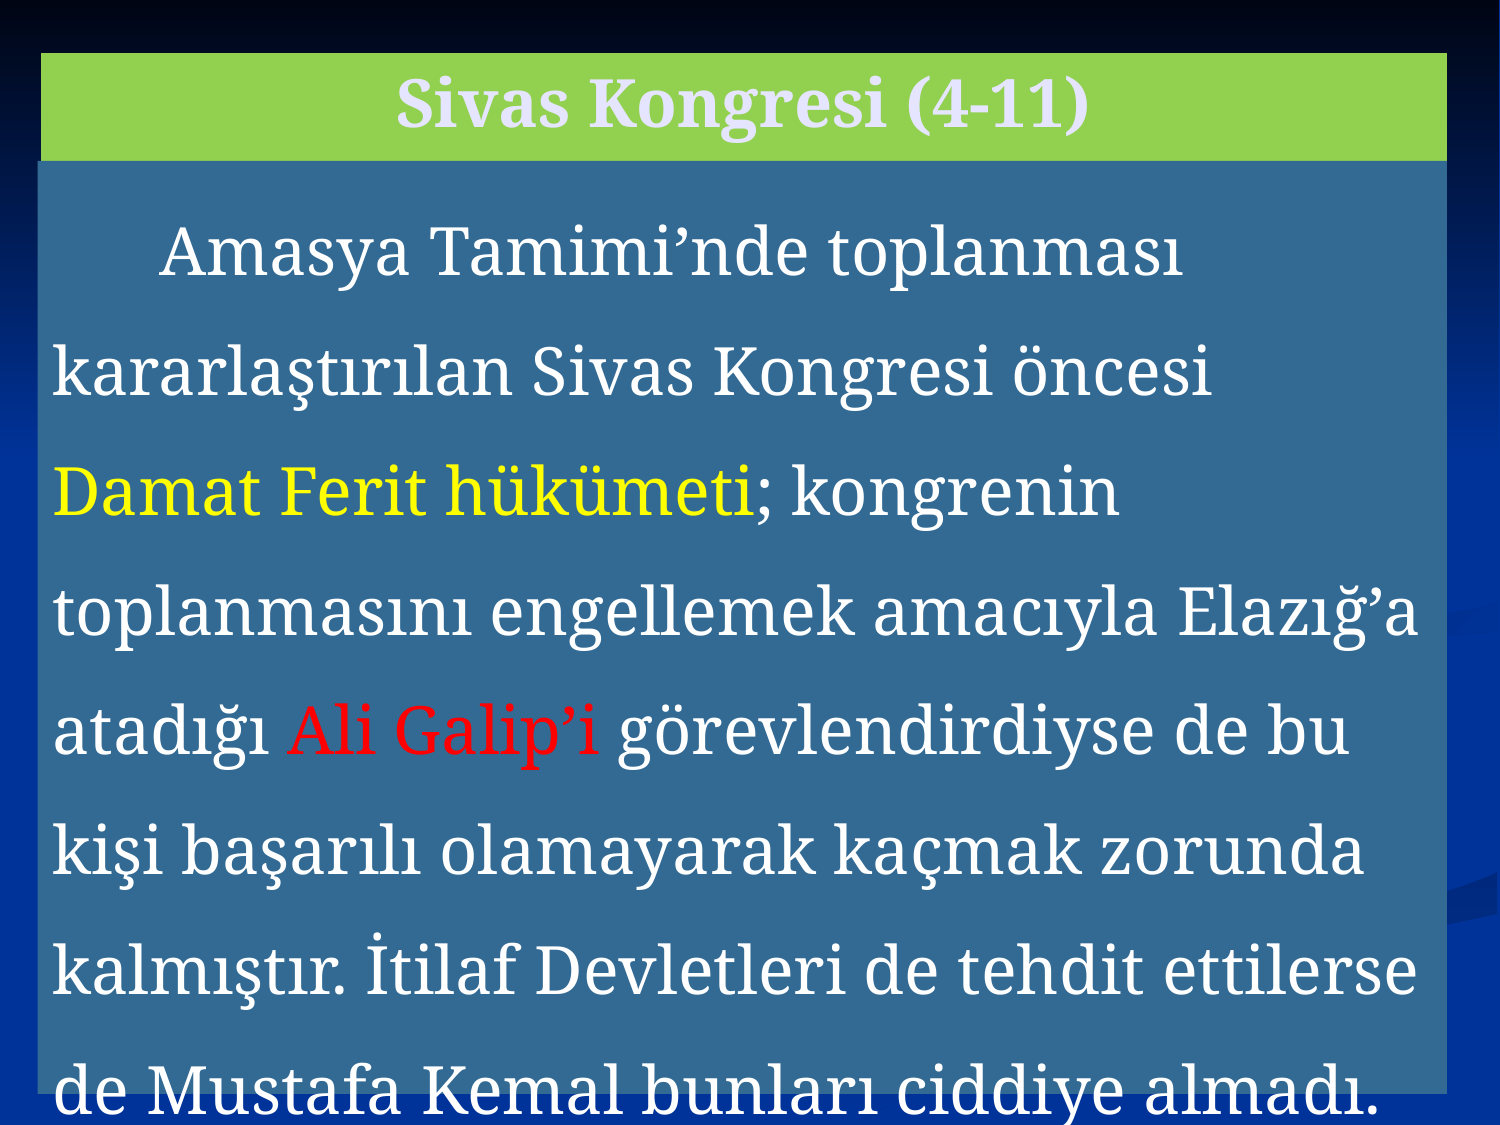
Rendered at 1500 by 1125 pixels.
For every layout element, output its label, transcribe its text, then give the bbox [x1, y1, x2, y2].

title Sivas Kongresi (4-11) [41, 53, 1447, 160]
list Amasya Tamimi’nde toplanması kararlaştırılan Sivas Kongresi öncesi Damat Ferit hükümeti; kongrenin toplanmasını engellemek amacıyla Elazığ’a atadığı Ali Galip’i görevlendirdiyse de bu kişi başarılı olamayarak kaçmak zorunda kalmıştır. İtilaf Devletleri de tehdit ettilerse de Mustafa Kemal bunları ciddiye almadı. [37, 160, 1447, 1094]
